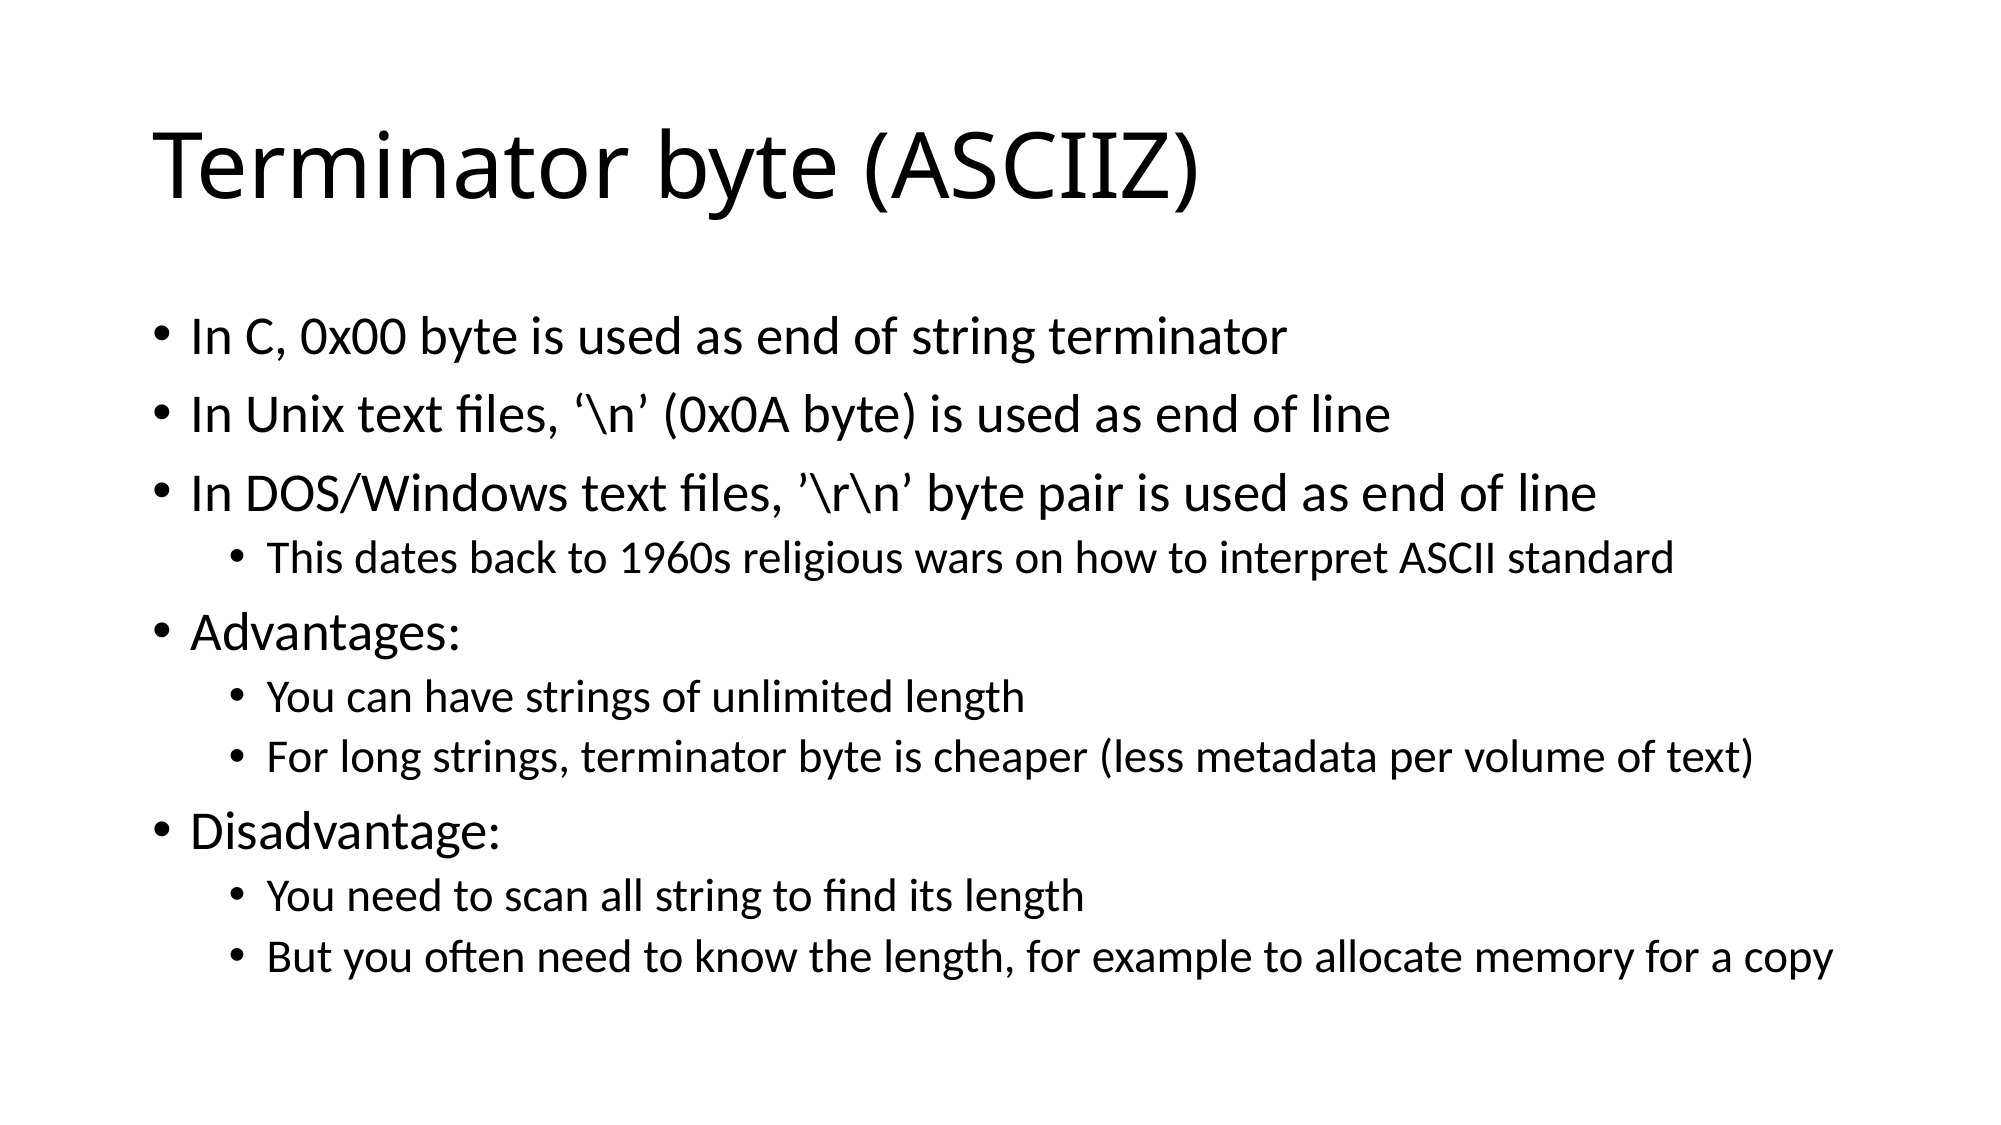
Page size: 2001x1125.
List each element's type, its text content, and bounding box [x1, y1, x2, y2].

title Terminator byte (ASCIIZ) [137, 59, 1863, 278]
list In C, 0x00 byte is used as end of string terminator In Unix text files, ‘\n’ (0x0A byte) is used as end of line In DOS/Windows text files, ’\r\n’ byte pair is used as end of line This dates back to 1960s religious wars on how to interpret ASCII standard Advantages: You can have strings of unlimited length For long strings, terminator byte is cheaper (less metadata per volume of text) Disadvantage: You need to scan all string to find its length But you often need to know the length, for example to allocate memory for a copy [137, 299, 1863, 1014]
